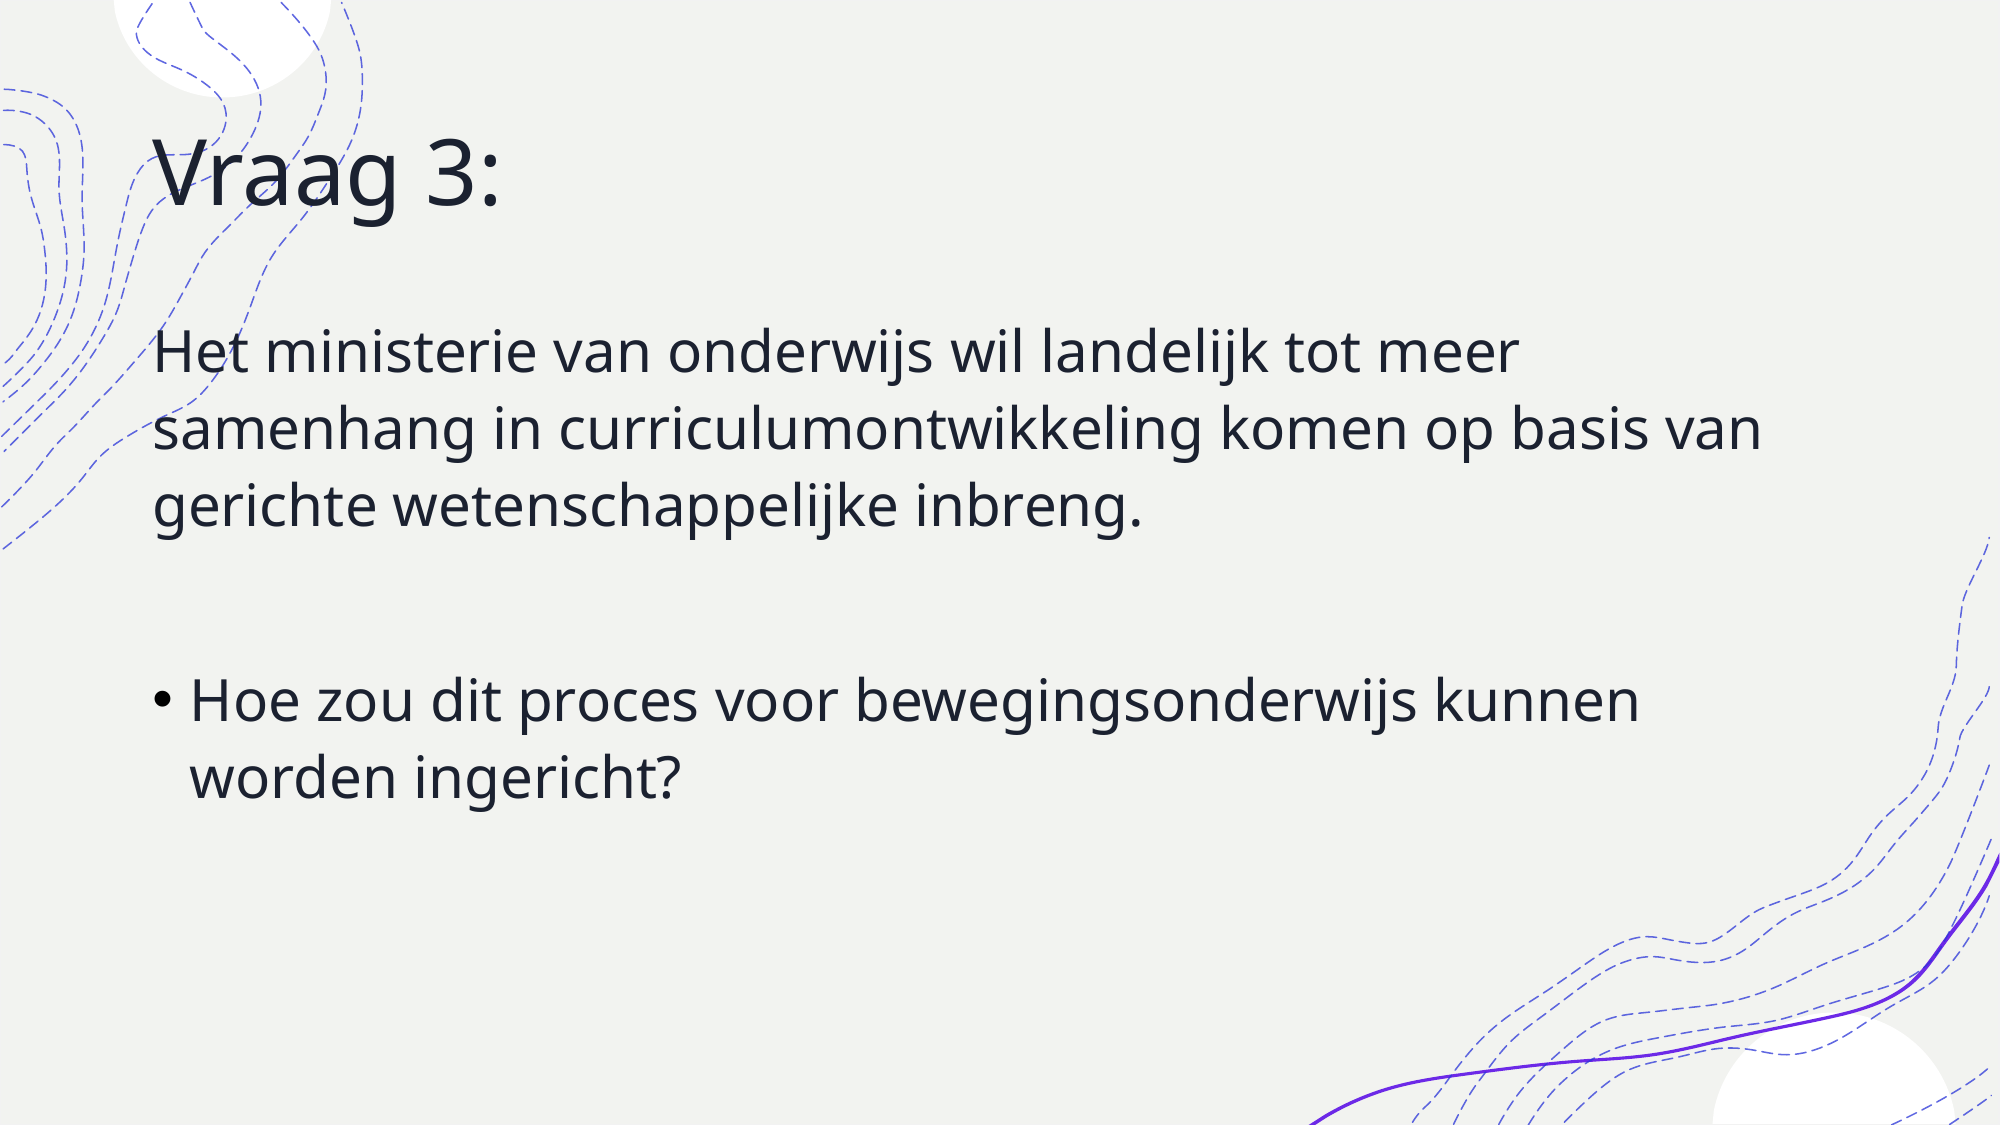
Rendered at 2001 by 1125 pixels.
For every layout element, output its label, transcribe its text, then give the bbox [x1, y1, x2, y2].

title Vraag 3: [137, 59, 1863, 278]
list Het ministerie van onderwijs wil landelijk tot meer samenhang in curriculumontwikkeling komen op basis van gerichte wetenschappelijke inbreng. Hoe zou dit proces voor bewegingsonderwijs kunnen worden ingericht? [137, 299, 1863, 1014]
